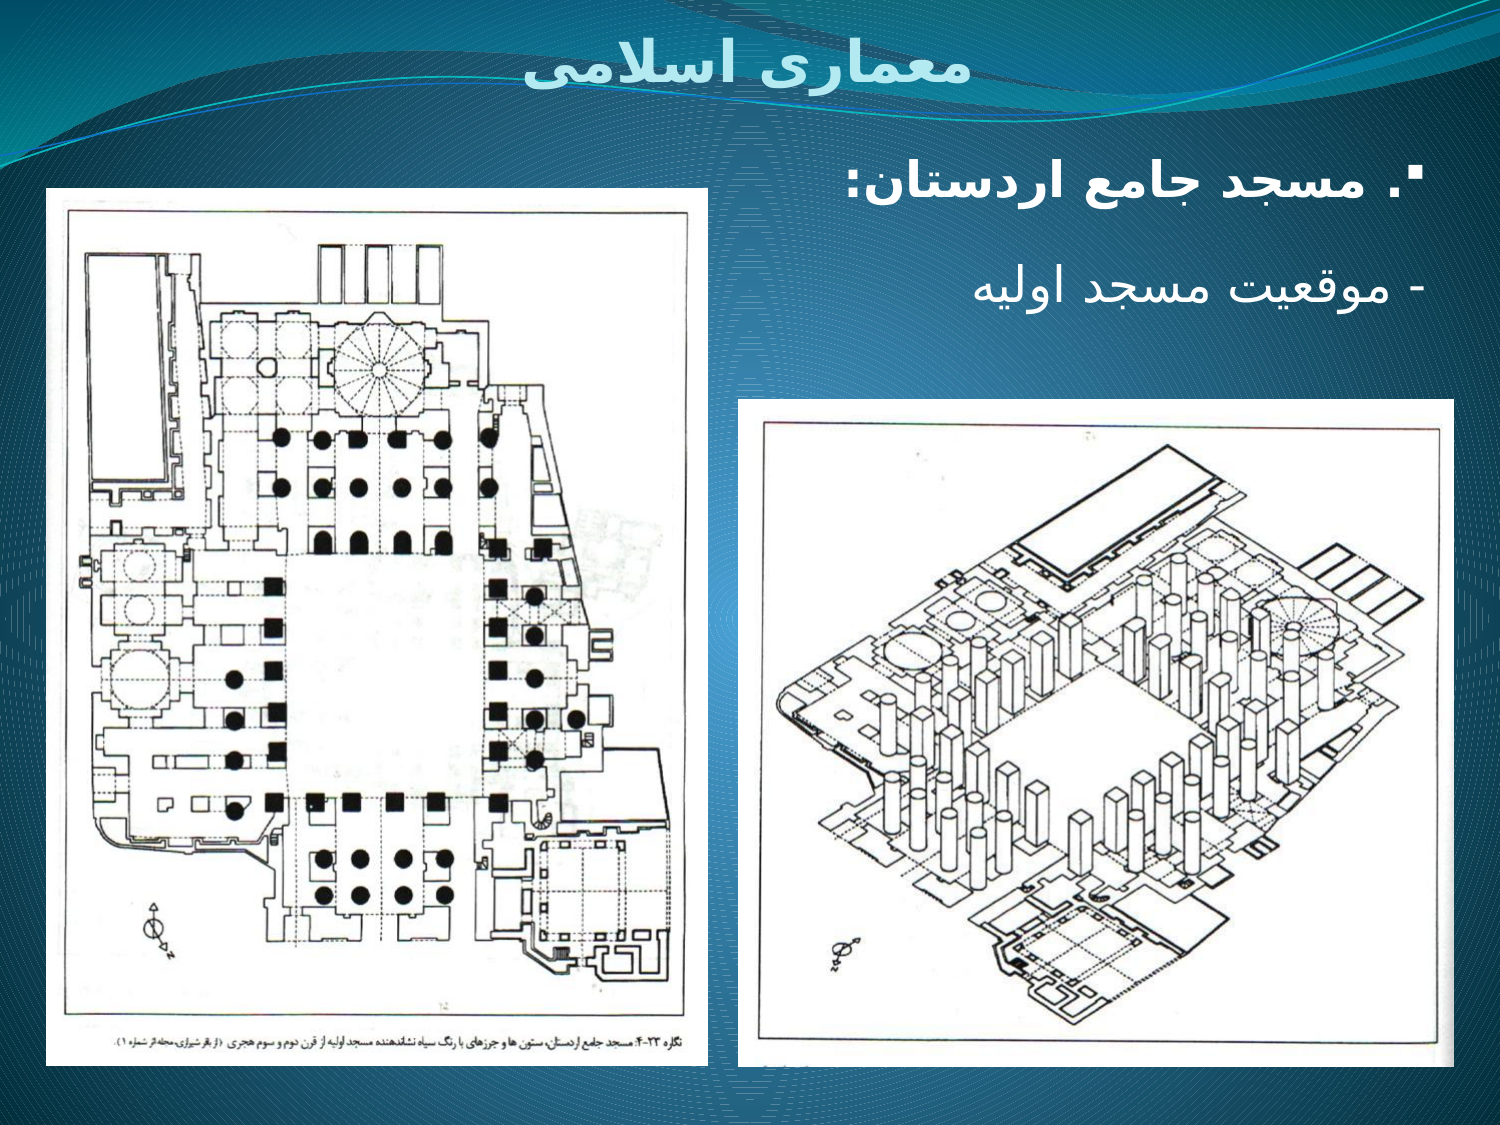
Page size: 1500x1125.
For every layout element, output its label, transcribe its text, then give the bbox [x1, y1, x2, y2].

title معماری اسلامی [46, 0, 1454, 94]
picture [46, 187, 708, 1066]
picture [738, 399, 1454, 1067]
subtitle . مسجد جامع اردستان: - موقعیت مسجد اولیه [58, 140, 1430, 1067]
